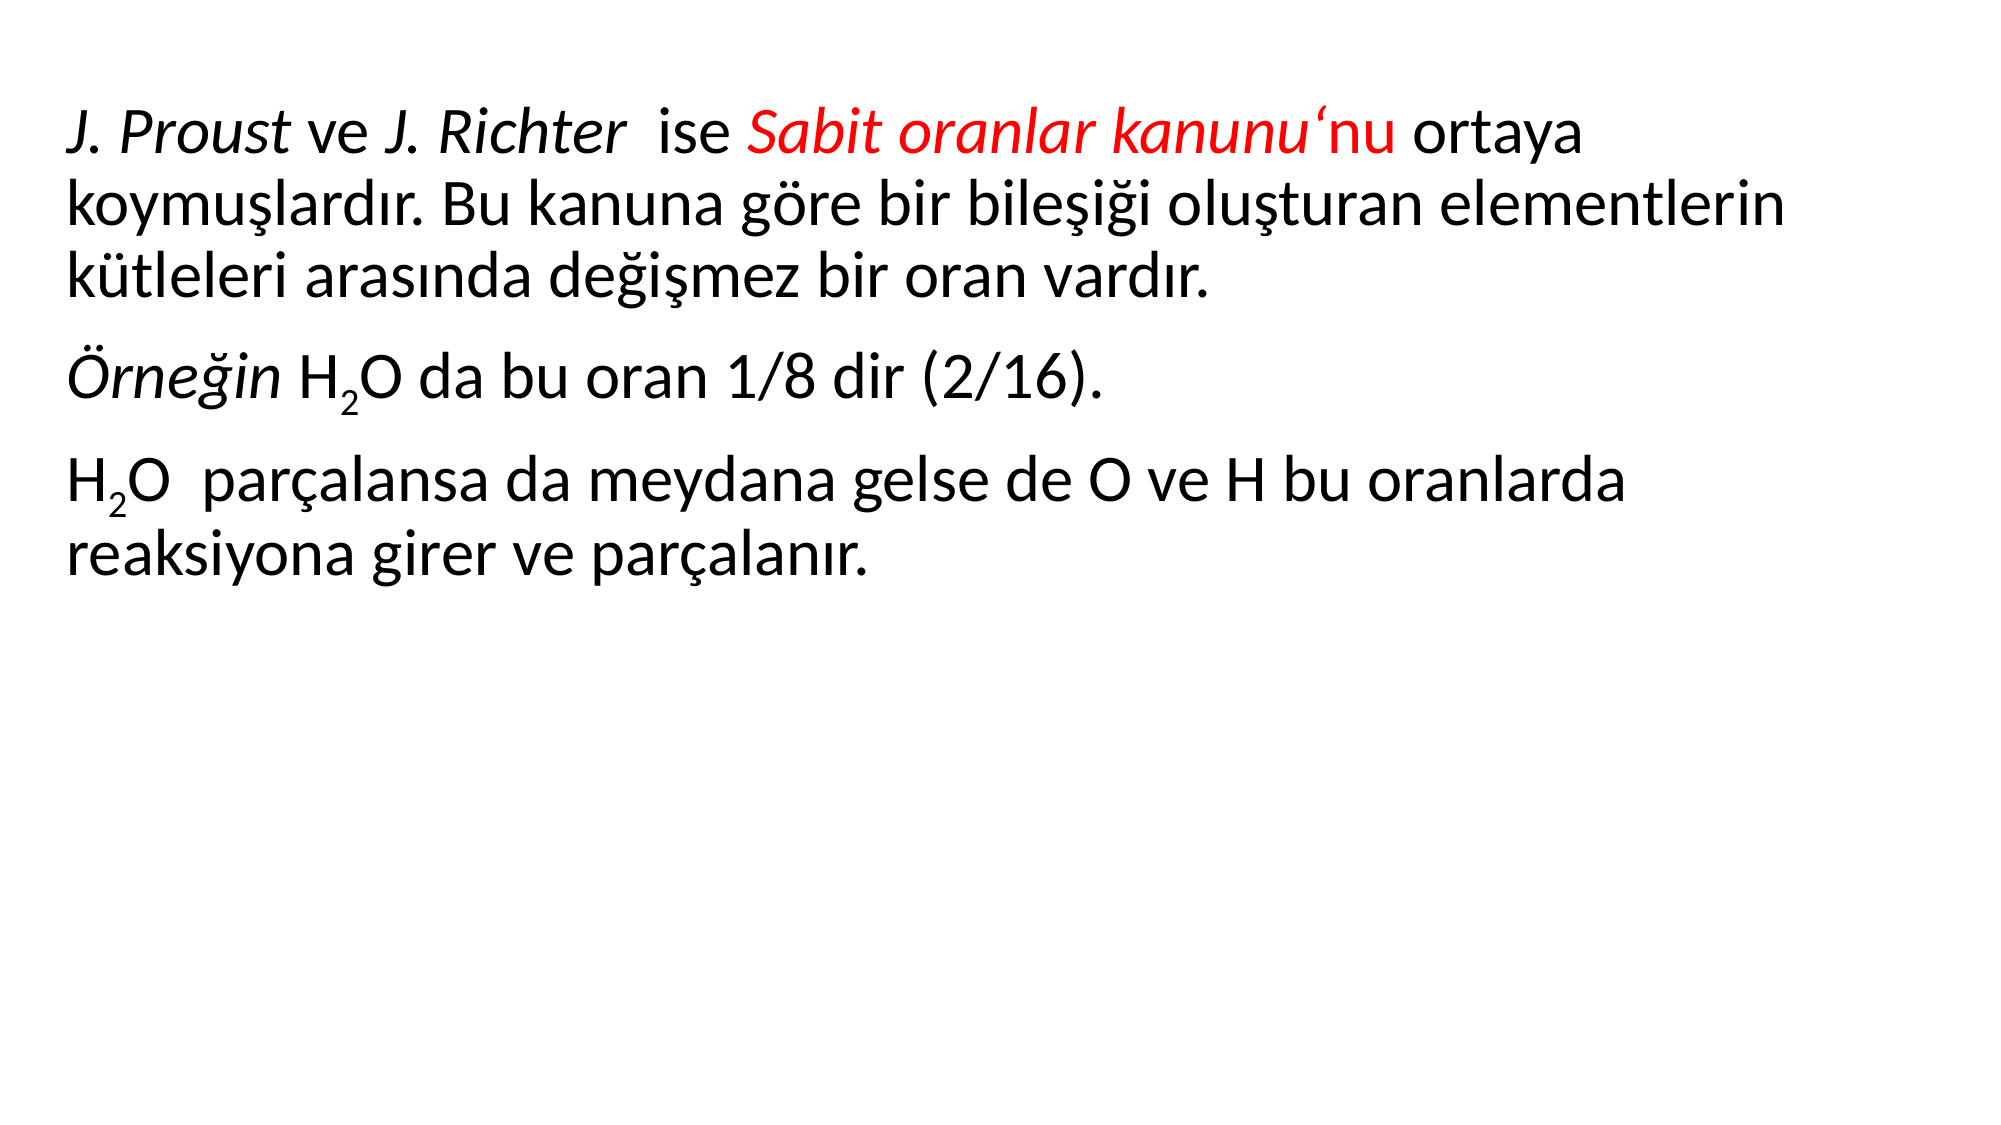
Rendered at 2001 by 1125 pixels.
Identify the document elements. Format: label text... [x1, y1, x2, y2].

list J. Proust ve J. Richter ise Sabit oranlar kanunu‘nu ortaya koymuşlardır. Bu kanuna göre bir bileşiği oluşturan elementlerin kütleleri arasında değişmez bir oran vardır. Örneğin H2O da bu oran 1/8 dir (2/16). H2O parçalansa da meydana gelse de O ve H bu oranlarda reaksiyona girer ve parçalanır. [51, 88, 1942, 915]
